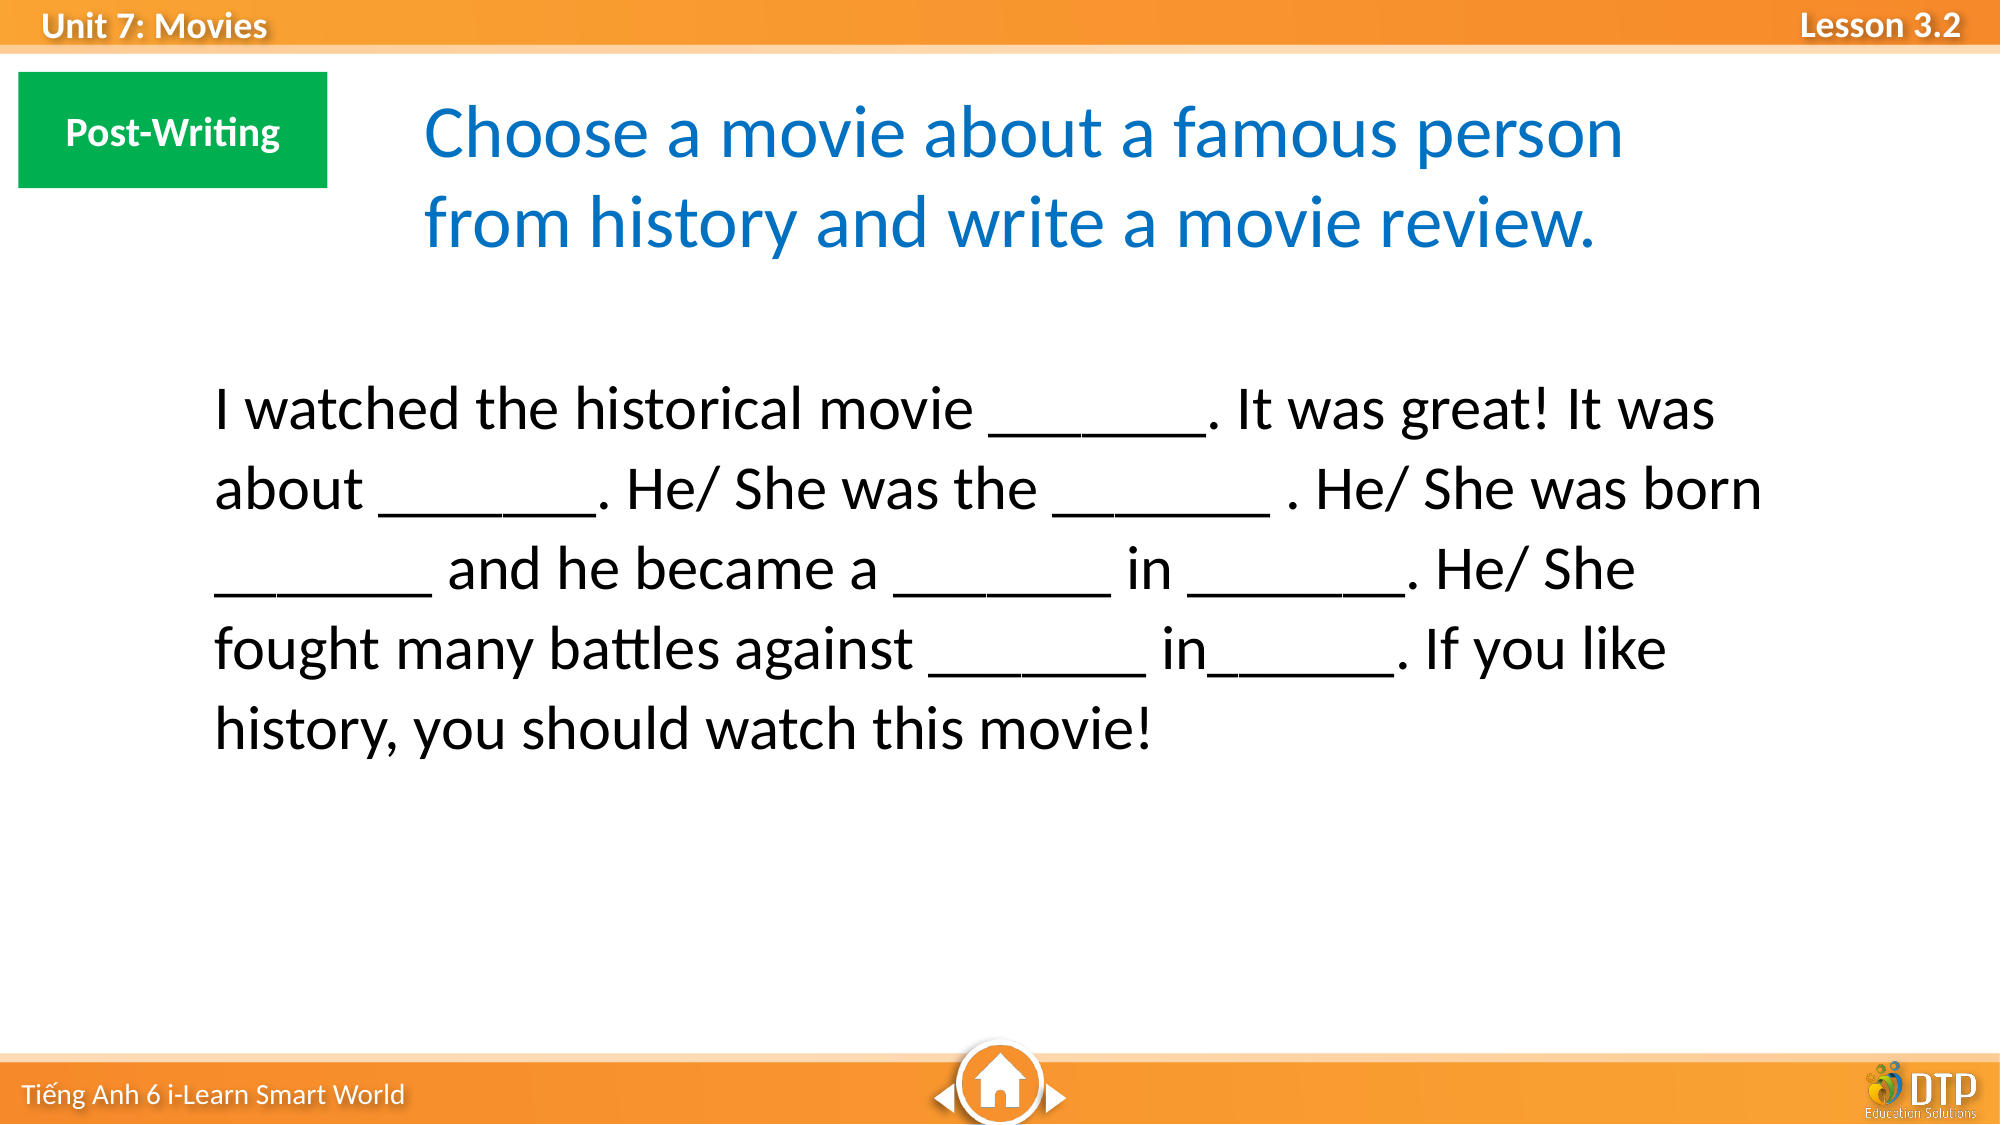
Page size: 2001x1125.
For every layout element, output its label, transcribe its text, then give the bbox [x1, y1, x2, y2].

text_box Choose a movie about a famous person from history and write a movie review. [410, 75, 1680, 270]
text_box Post-Writing [16, 70, 330, 190]
text_box I watched the historical movie _______. It was great! It was about _______. He/ She was the _______ . He/ She was born _______ and he became a _______ in _______. He/ She fought many battles against _______ in______. If you like history, you should watch this movie! [200, 354, 1800, 770]
picture [0, 0, 2000, 1125]
